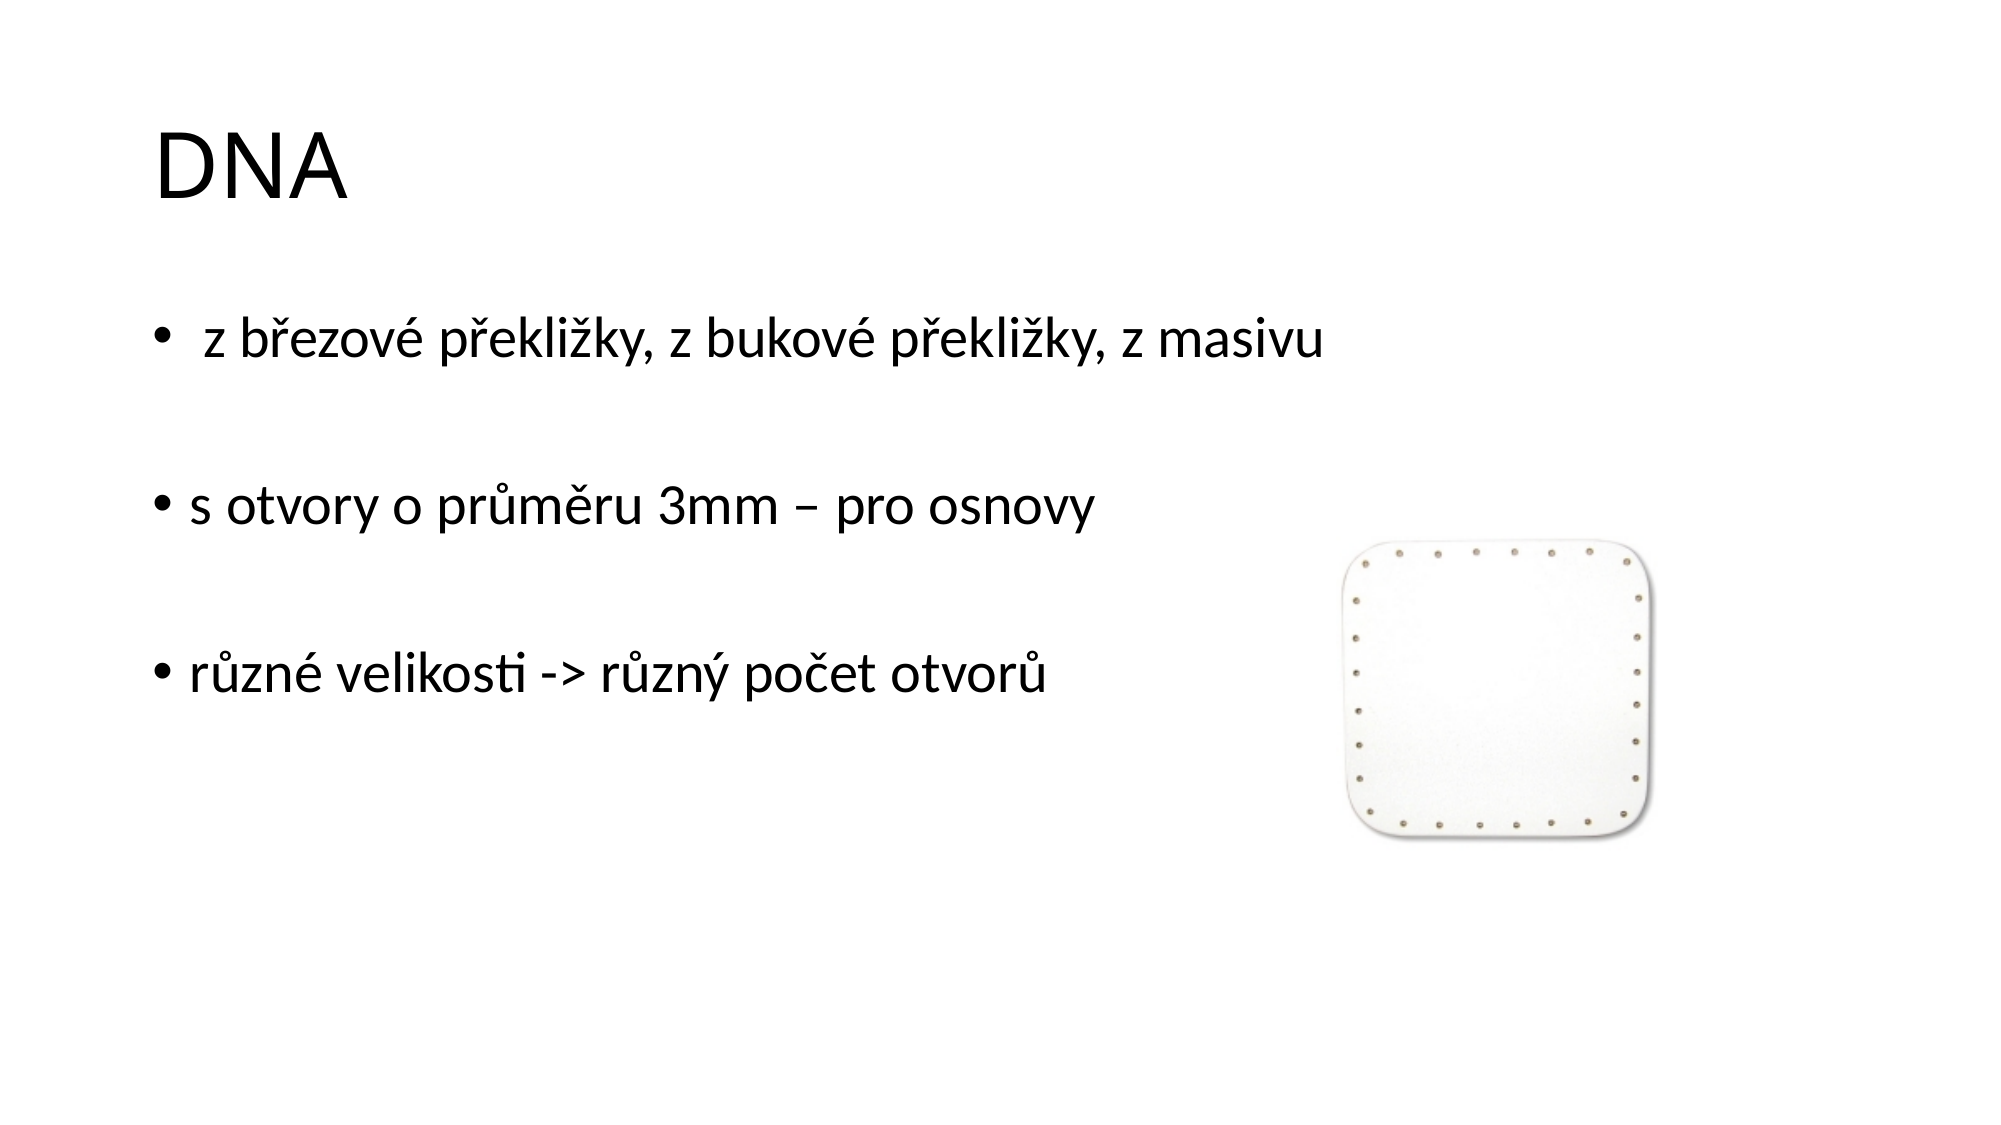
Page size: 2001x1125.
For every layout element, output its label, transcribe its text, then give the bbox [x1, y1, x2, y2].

picture [1229, 433, 1764, 955]
list z březové překližky, z bukové překližky, z masivu s otvory o průměru 3mm – pro osnovy různé velikosti -> různý počet otvorů [137, 299, 1863, 1014]
title DNA [137, 59, 1863, 278]
